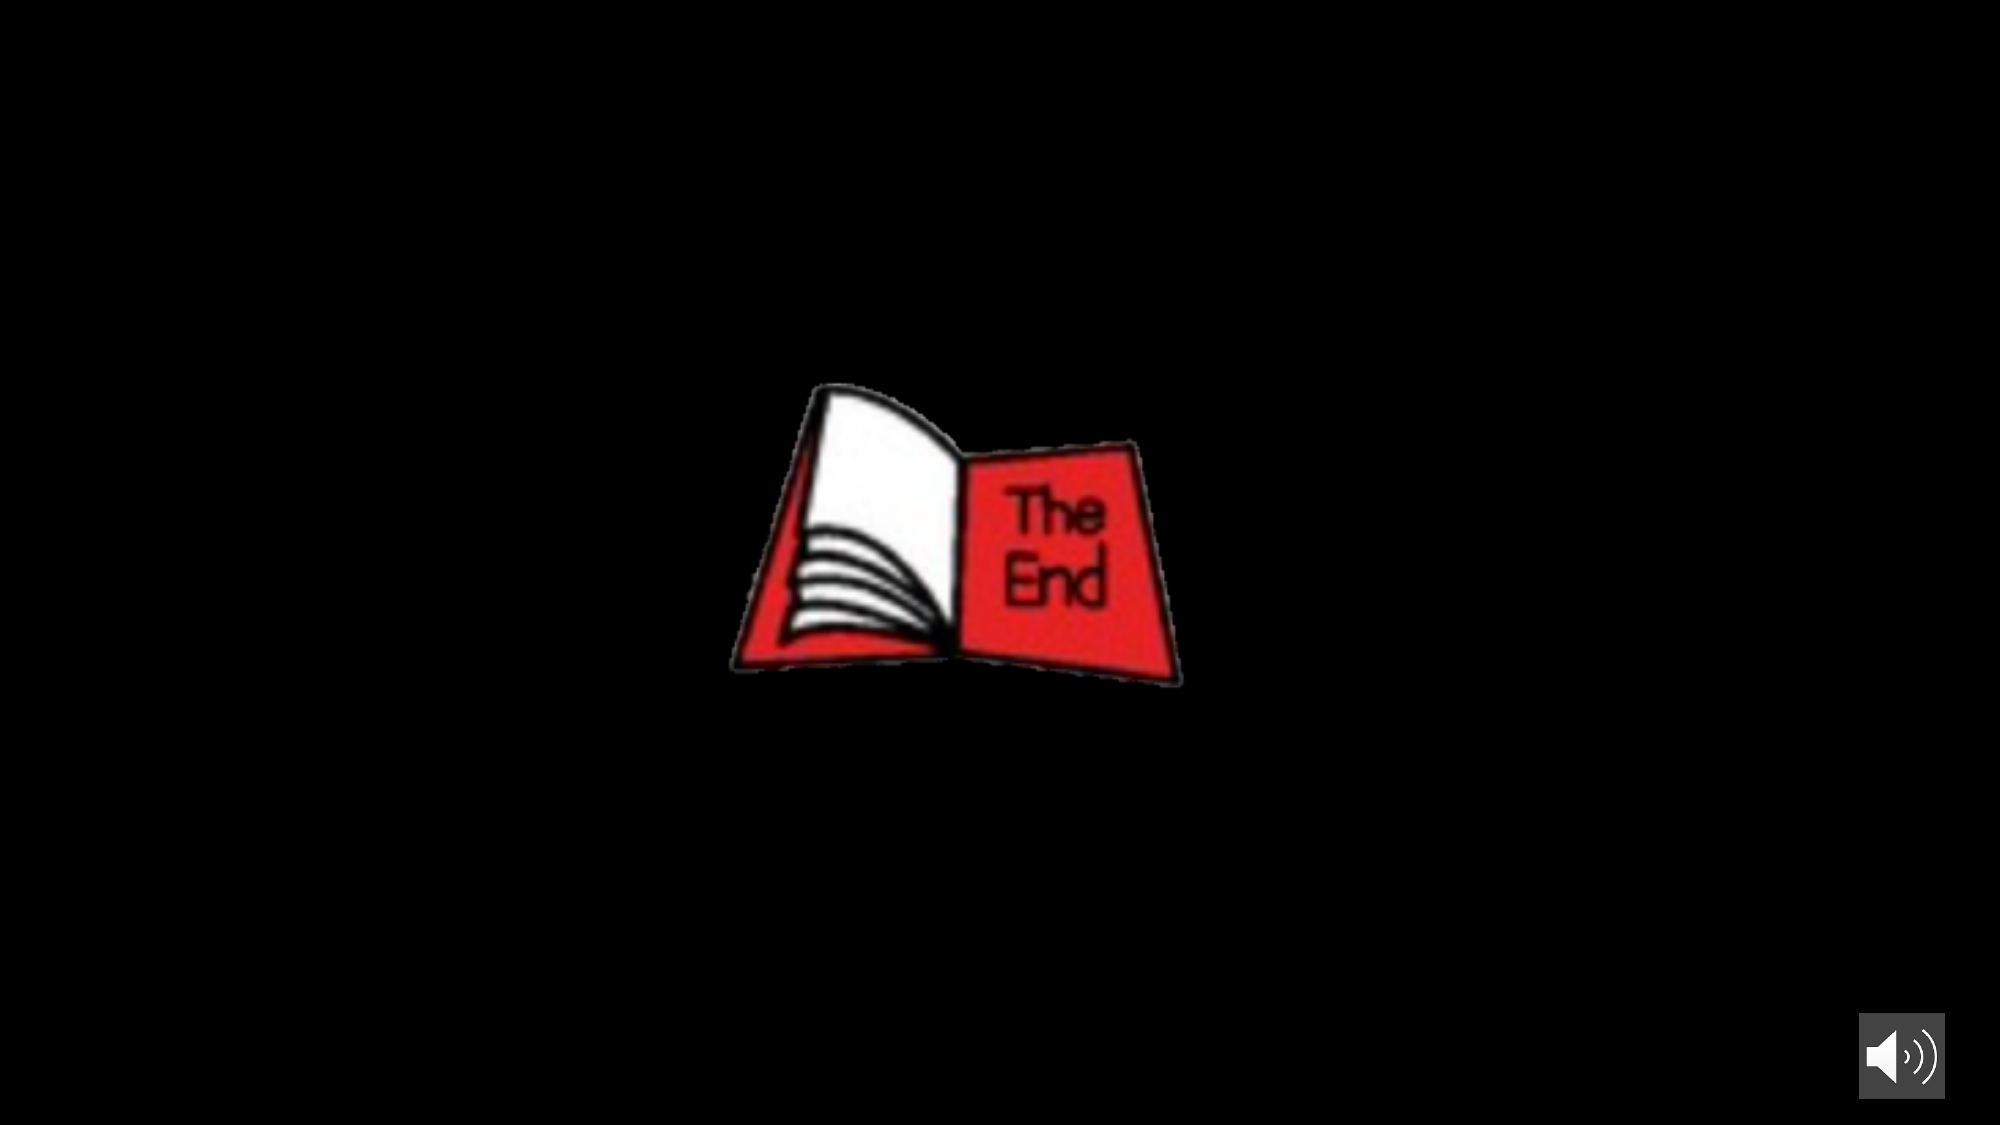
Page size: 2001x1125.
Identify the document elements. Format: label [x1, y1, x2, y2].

picture [1857, 1012, 1946, 1101]
picture [584, 359, 1314, 766]
